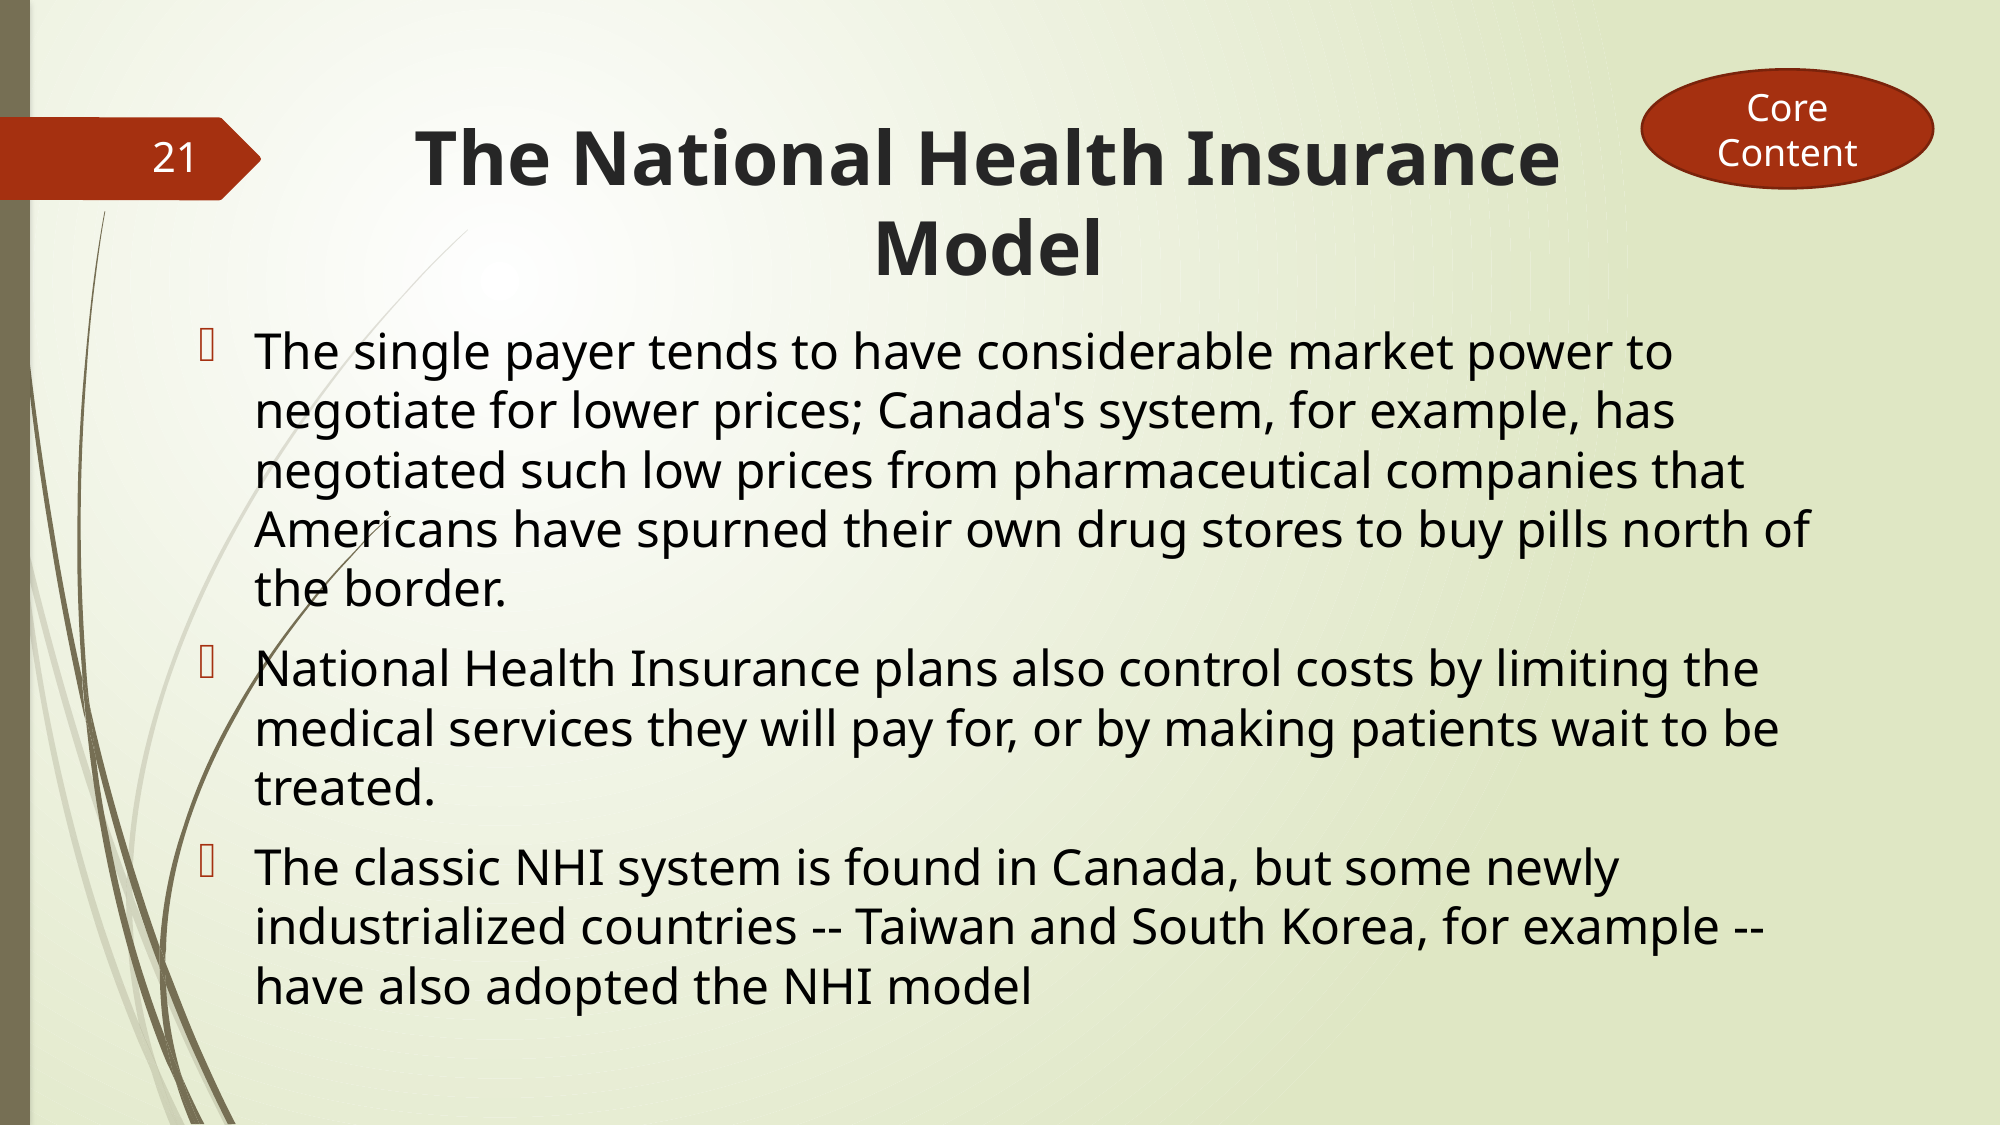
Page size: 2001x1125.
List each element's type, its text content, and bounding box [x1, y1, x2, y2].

title The National Health Insurance Model [358, 102, 1619, 312]
text_box Core Content [1640, 68, 1935, 190]
slide_number 21 [87, 129, 216, 190]
list The single payer tends to have considerable market power to negotiate for lower prices; Canada's system, for example, has negotiated such low prices from pharmaceutical companies that Americans have spurned their own drug stores to buy pills north of the border. National Health Insurance plans also control costs by limiting the medical services they will pay for, or by making patients wait to be treated. The classic NHI system is found in Canada, but some newly industrialized countries -- Taiwan and South Korea, for example -- have also adopted the NHI model [183, 312, 1888, 1023]
